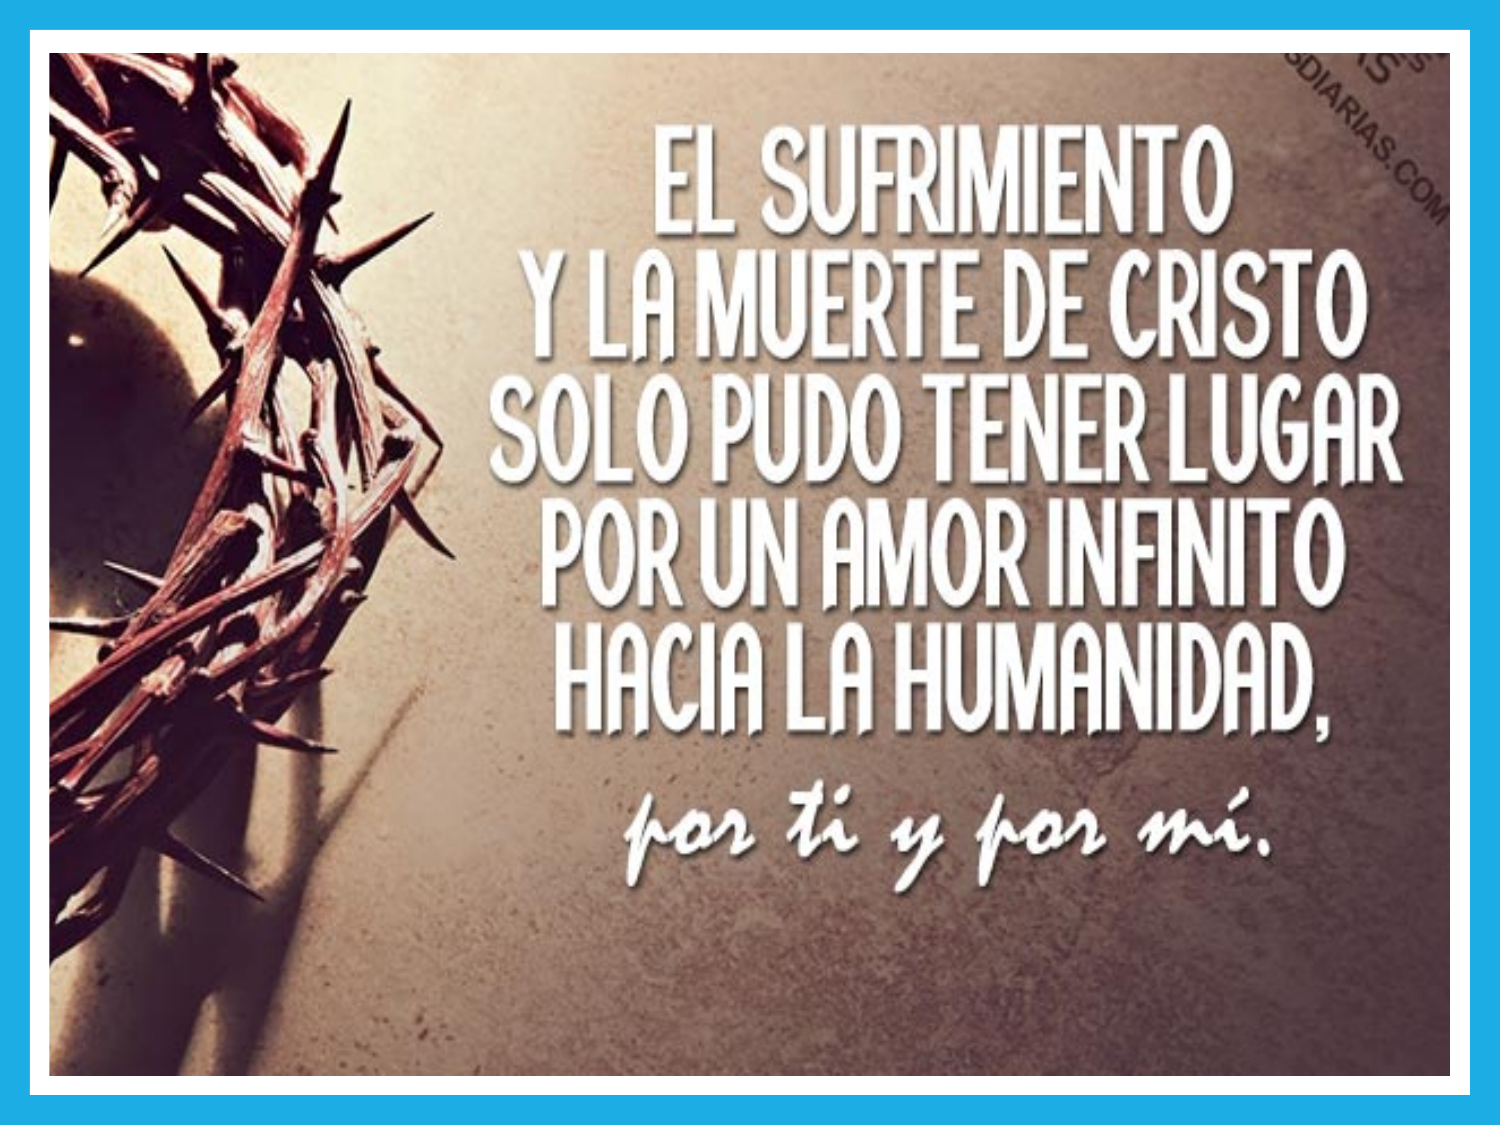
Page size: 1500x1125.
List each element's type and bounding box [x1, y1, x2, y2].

list [48, 53, 1451, 1076]
